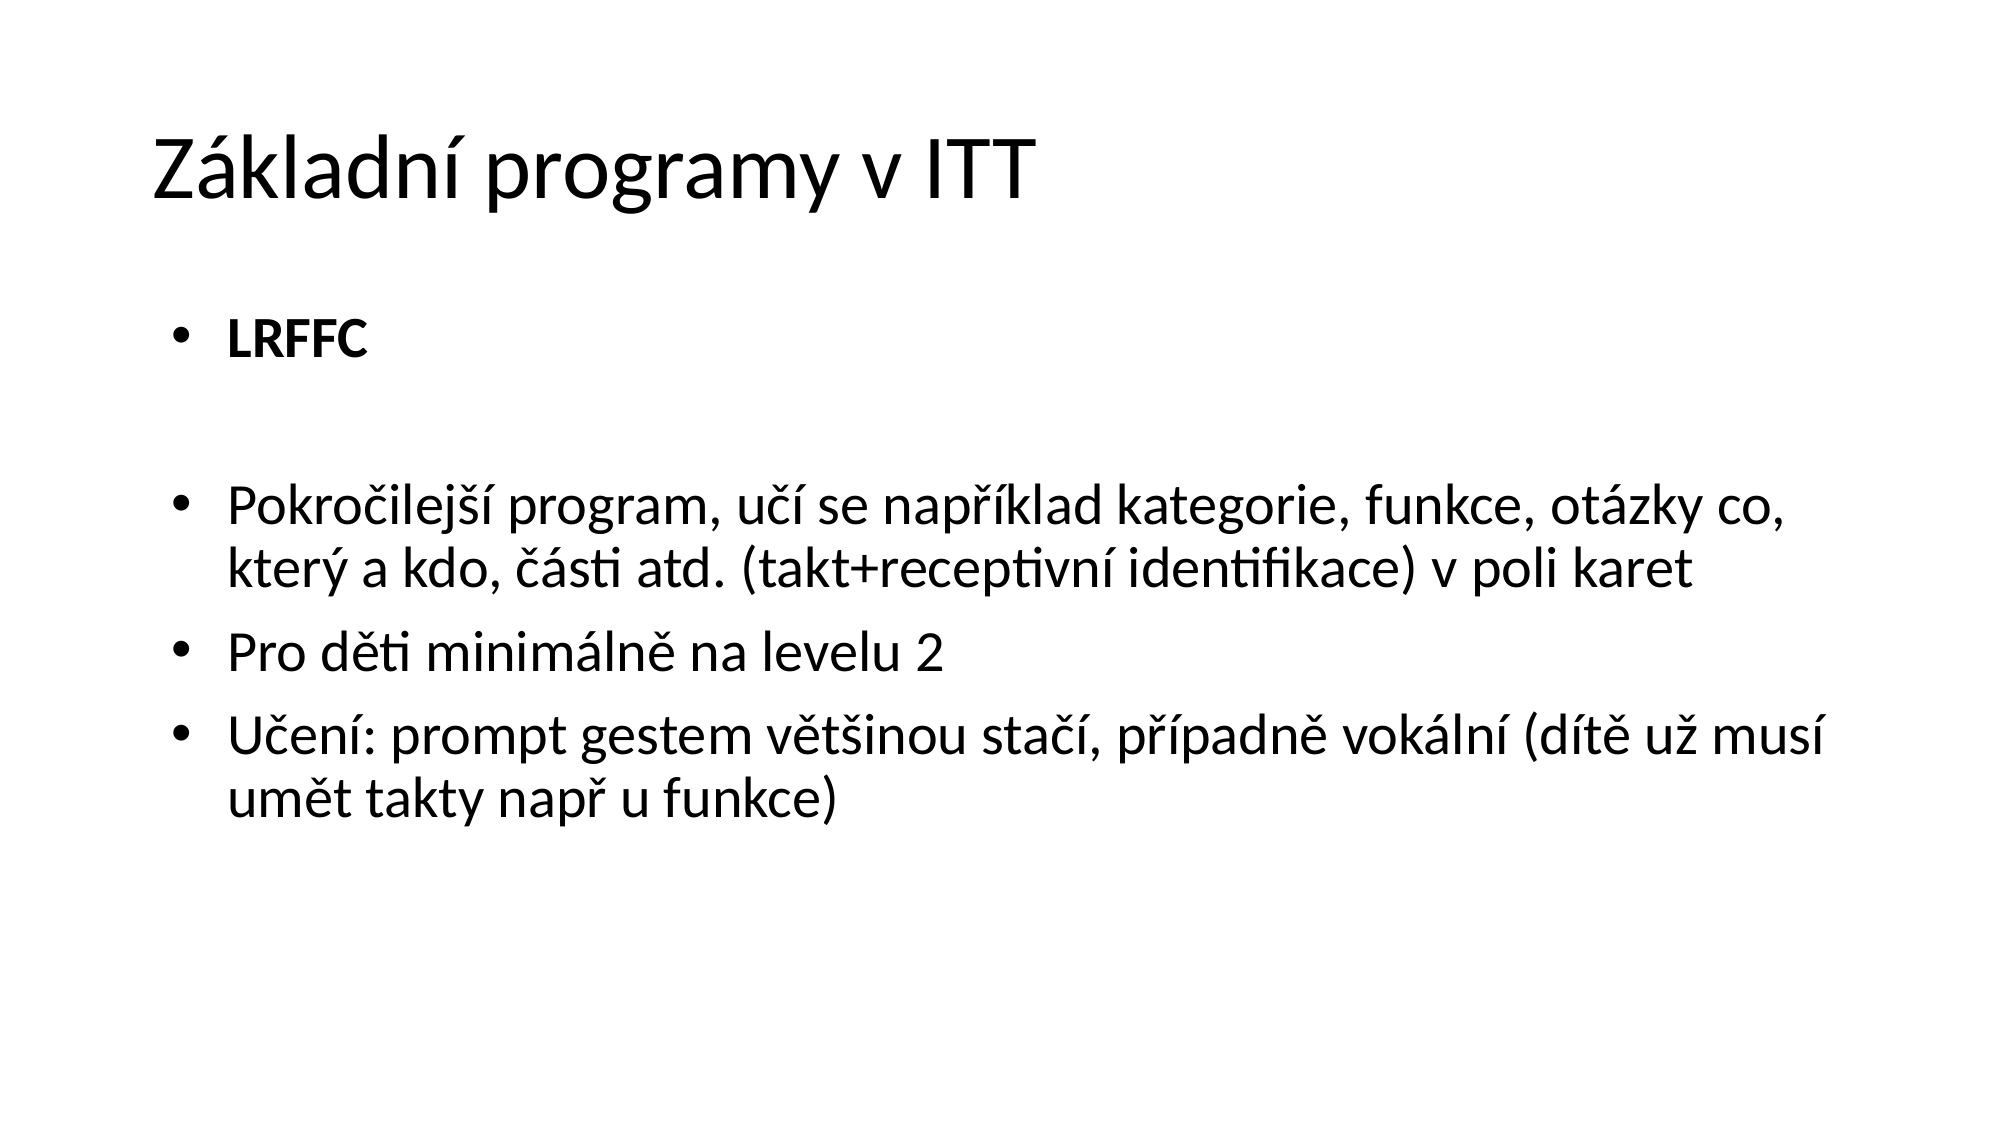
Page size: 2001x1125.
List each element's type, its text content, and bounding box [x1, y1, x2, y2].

list LRFFC Pokročilejší program, učí se například kategorie, funkce, otázky co, který a kdo, části atd. (takt+receptivní identifikace) v poli karet Pro děti minimálně na levelu 2 Učení: prompt gestem většinou stačí, případně vokální (dítě už musí umět takty např u funkce) [137, 299, 1863, 1014]
title Základní programy v ITT [137, 59, 1863, 278]
